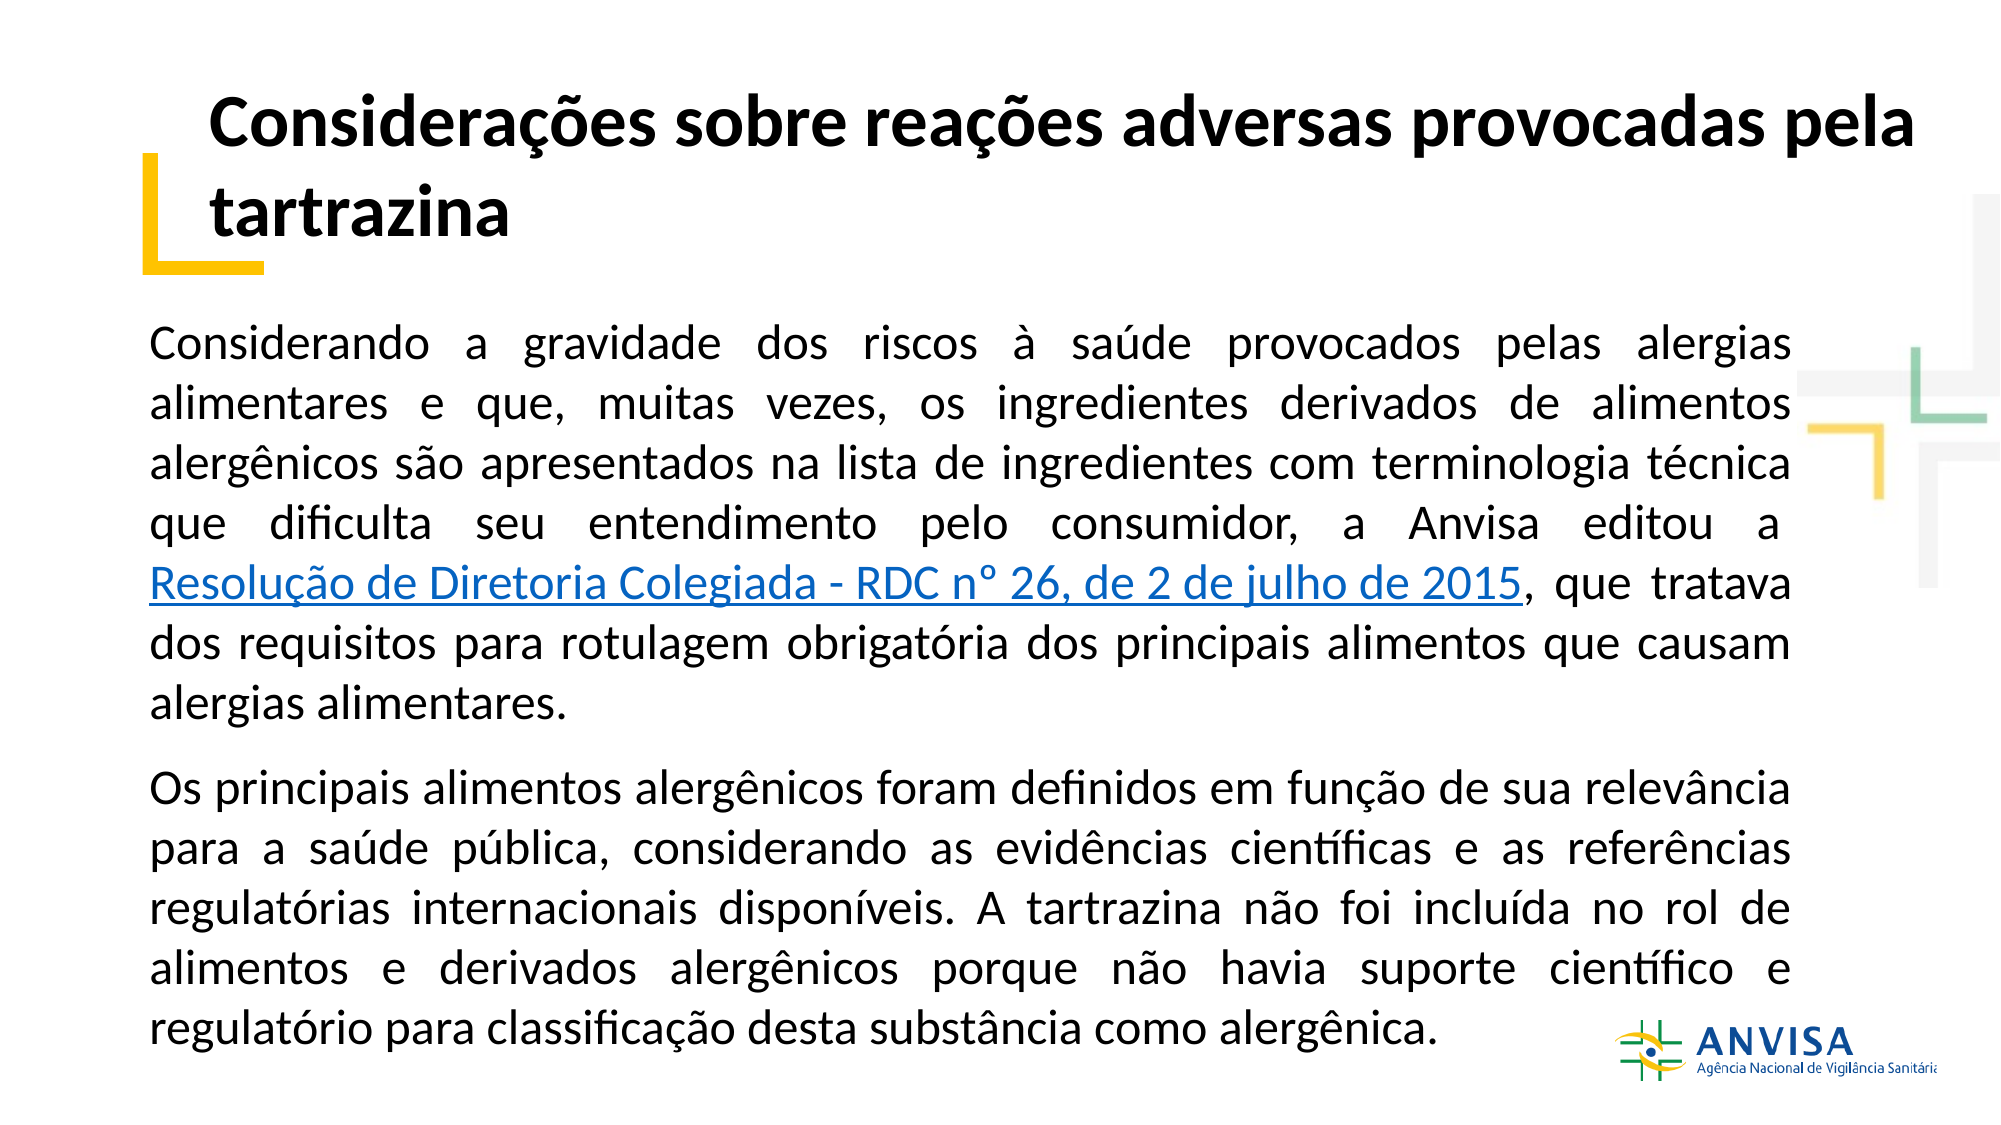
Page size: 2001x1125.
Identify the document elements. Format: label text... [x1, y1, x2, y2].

picture [1615, 1020, 1937, 1081]
text_box Considerando a gravidade dos riscos à saúde provocados pelas alergias alimentares e que, muitas vezes, os ingredientes derivados de alimentos alergênicos são apresentados na lista de ingredientes com terminologia técnica que dificulta seu entendimento pelo consumidor, a Anvisa editou a Resolução de Diretoria Colegiada - RDC nº 26, de 2 de julho de 2015, que tratava dos requisitos para rotulagem obrigatória dos principais alimentos que causam alergias alimentares. Os principais alimentos alergênicos foram definidos em função de sua relevância para a saúde pública, considerando as evidências científicas e as referências regulatórias internacionais disponíveis. A tartrazina não foi incluída no rol de alimentos e derivados alergênicos porque não havia suporte científico e regulatório para classificação desta substância como alergênica. [122, 301, 1820, 1062]
picture [1797, 194, 2000, 588]
picture [142, 153, 264, 275]
text_box Considerações sobre reações adversas provocadas pela tartrazina [194, 64, 2000, 260]
